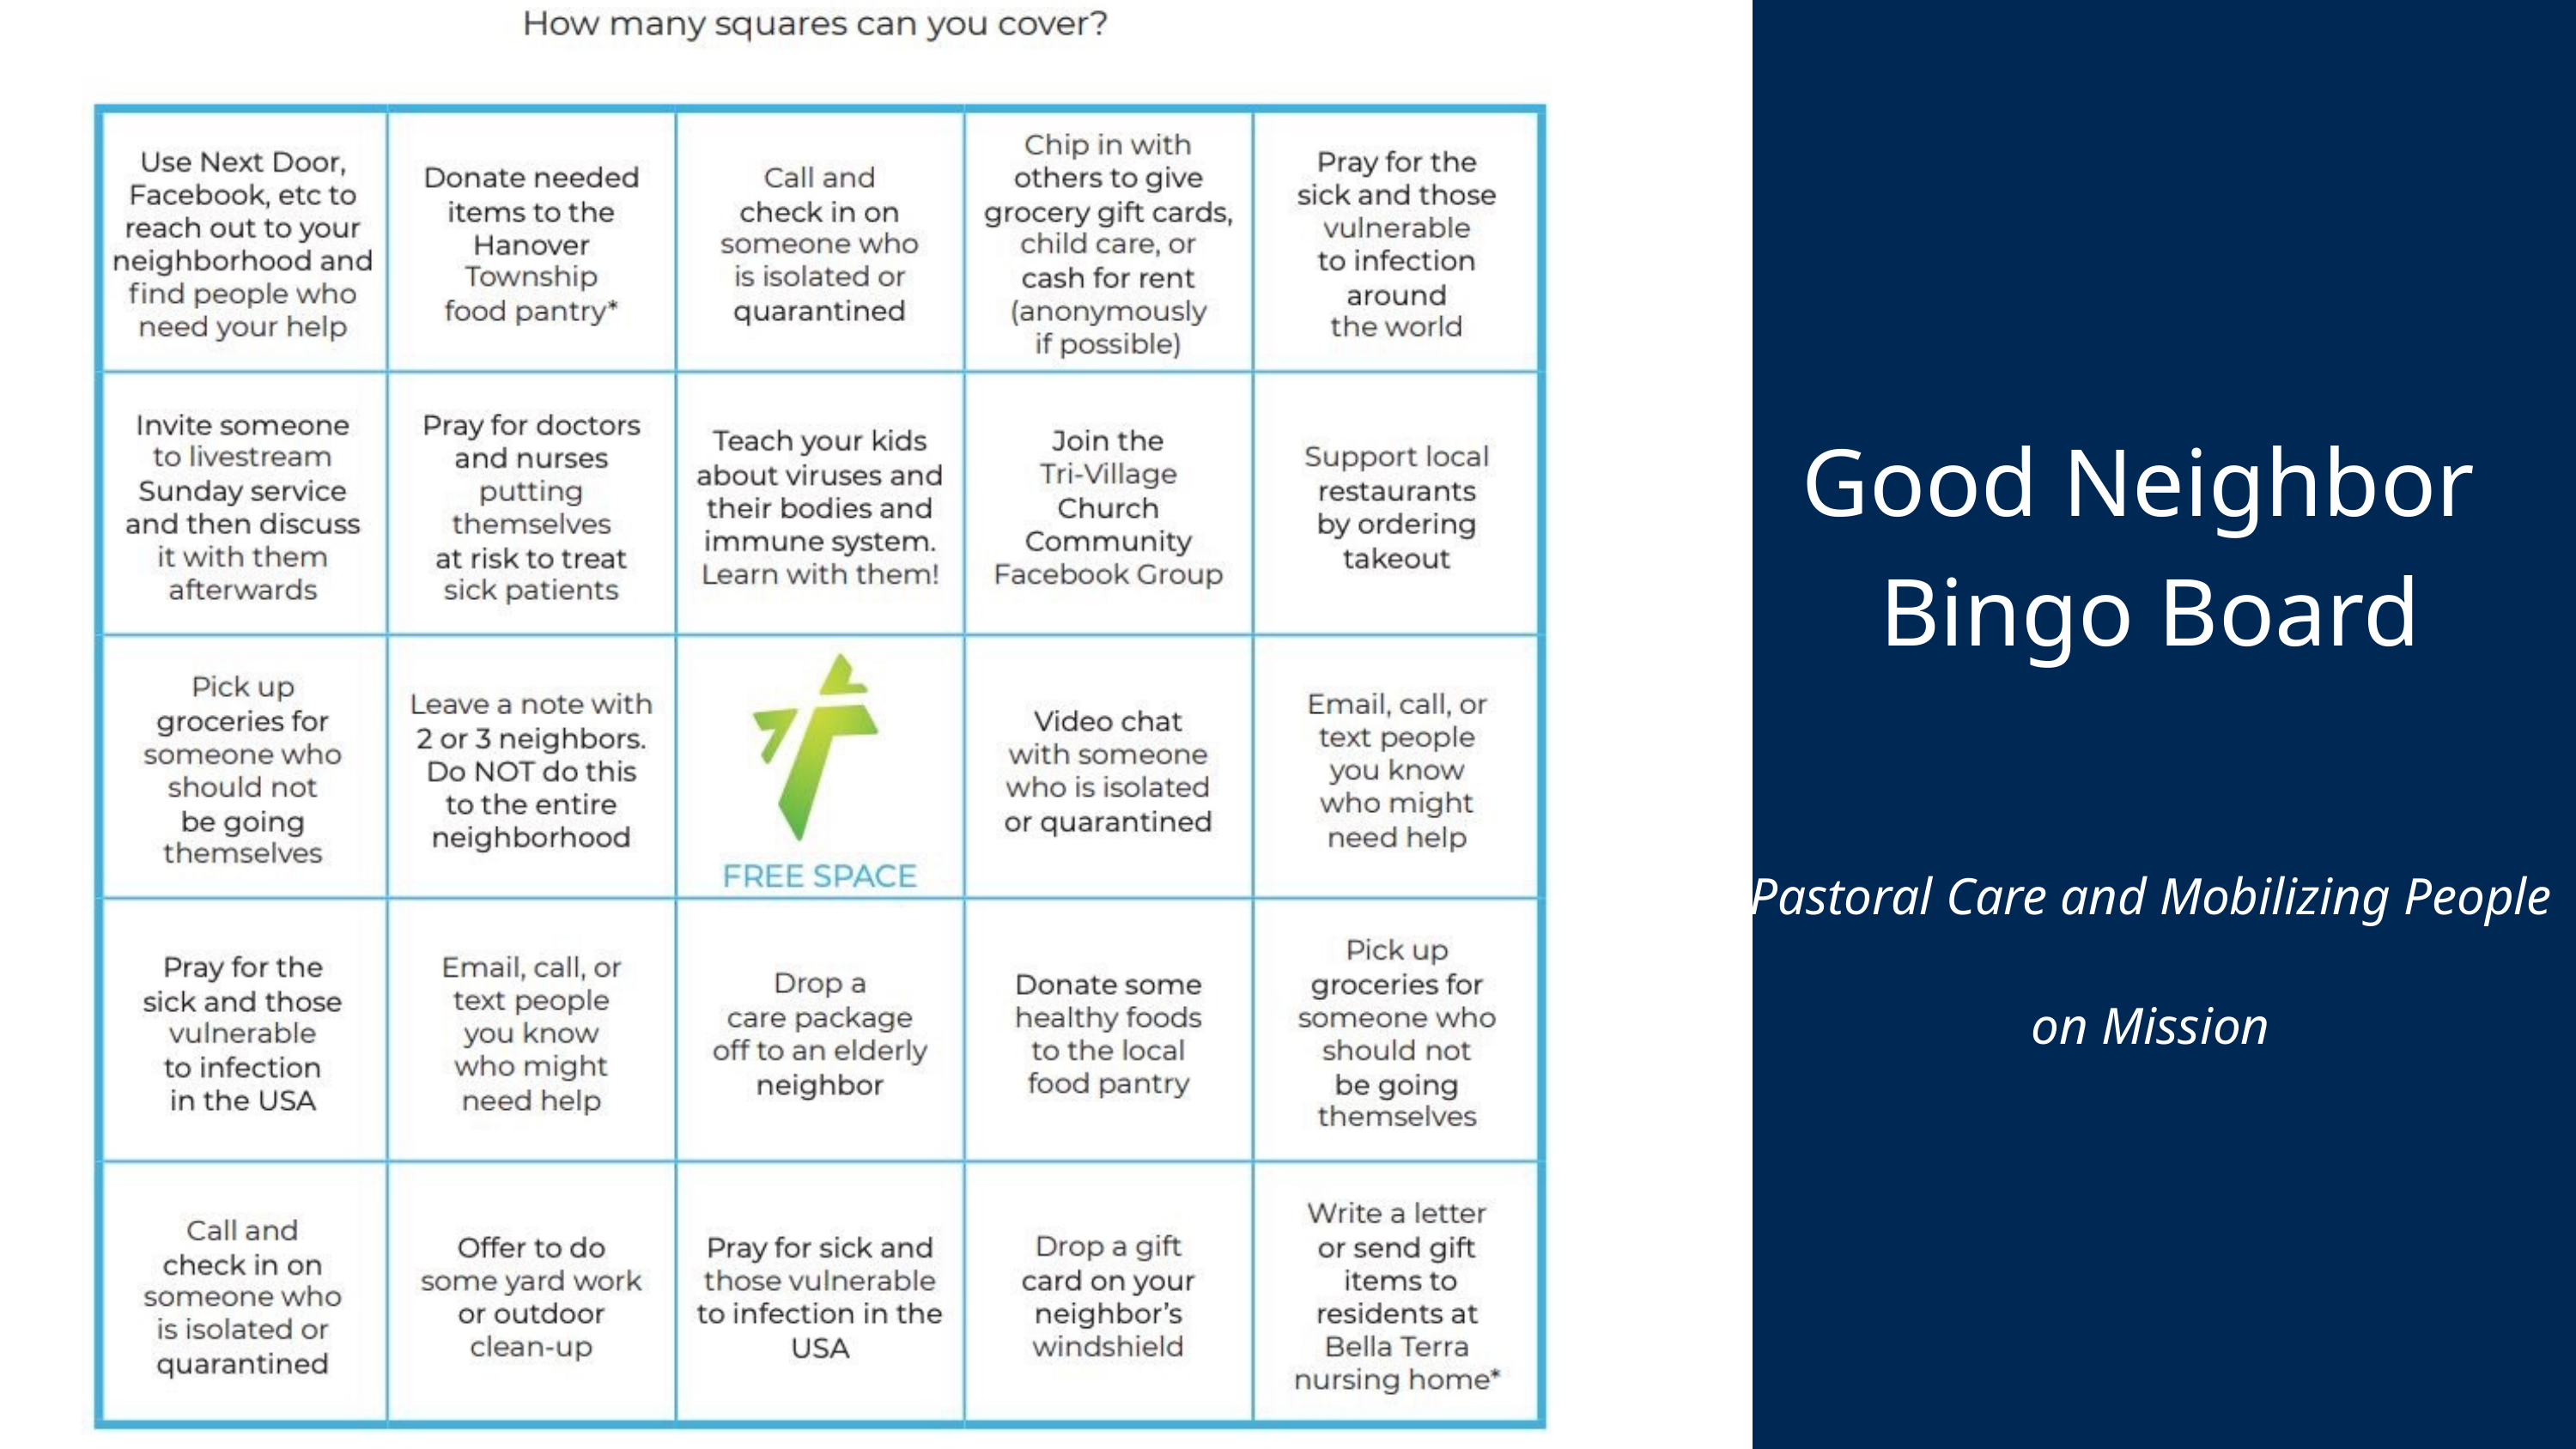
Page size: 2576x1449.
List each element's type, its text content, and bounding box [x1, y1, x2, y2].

picture [0, 0, 1753, 1449]
text_box Good Neighbor Bingo Board Pastoral Care and Mobilizing People on Mission [1755, 404, 2563, 1055]
